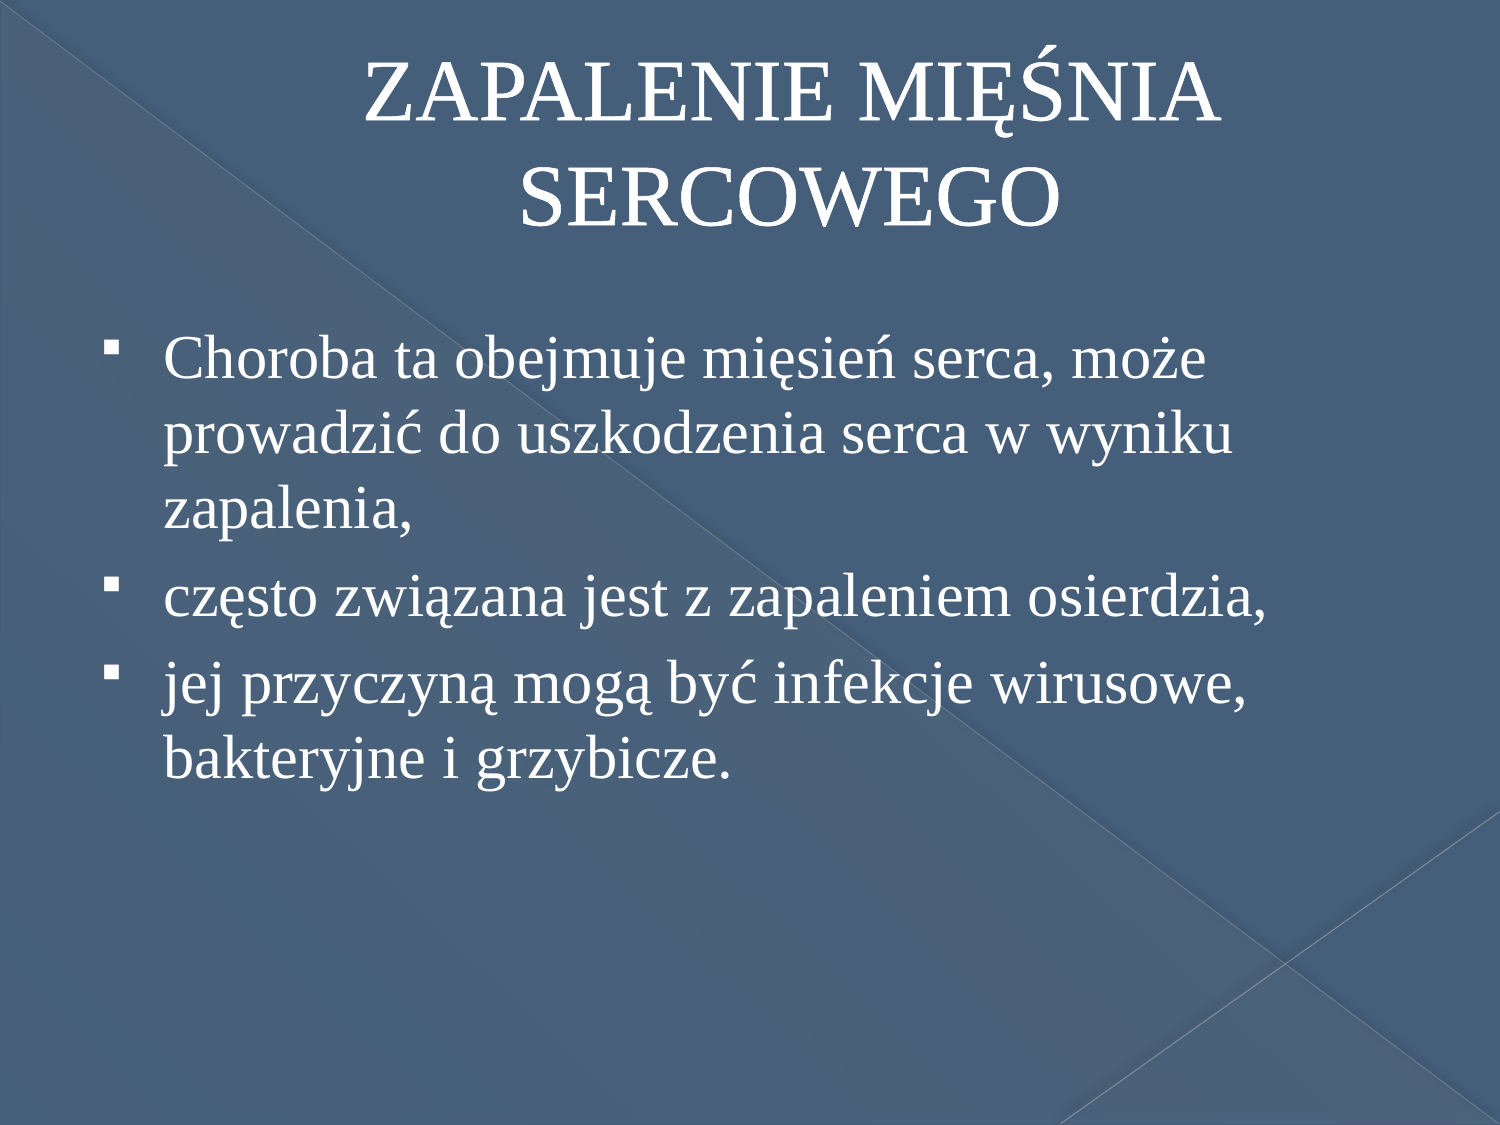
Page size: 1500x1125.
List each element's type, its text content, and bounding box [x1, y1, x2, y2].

title ZAPALENIE MIĘŚNIA SERCOWEGO [75, 43, 1425, 232]
list Choroba ta obejmuje mięsień serca, może prowadzić do uszkodzenia serca w wyniku zapalenia, często związana jest z zapaleniem osierdzia, jej przyczyną mogą być infekcje wirusowe, bakteryjne i grzybicze. [75, 308, 1425, 1059]
